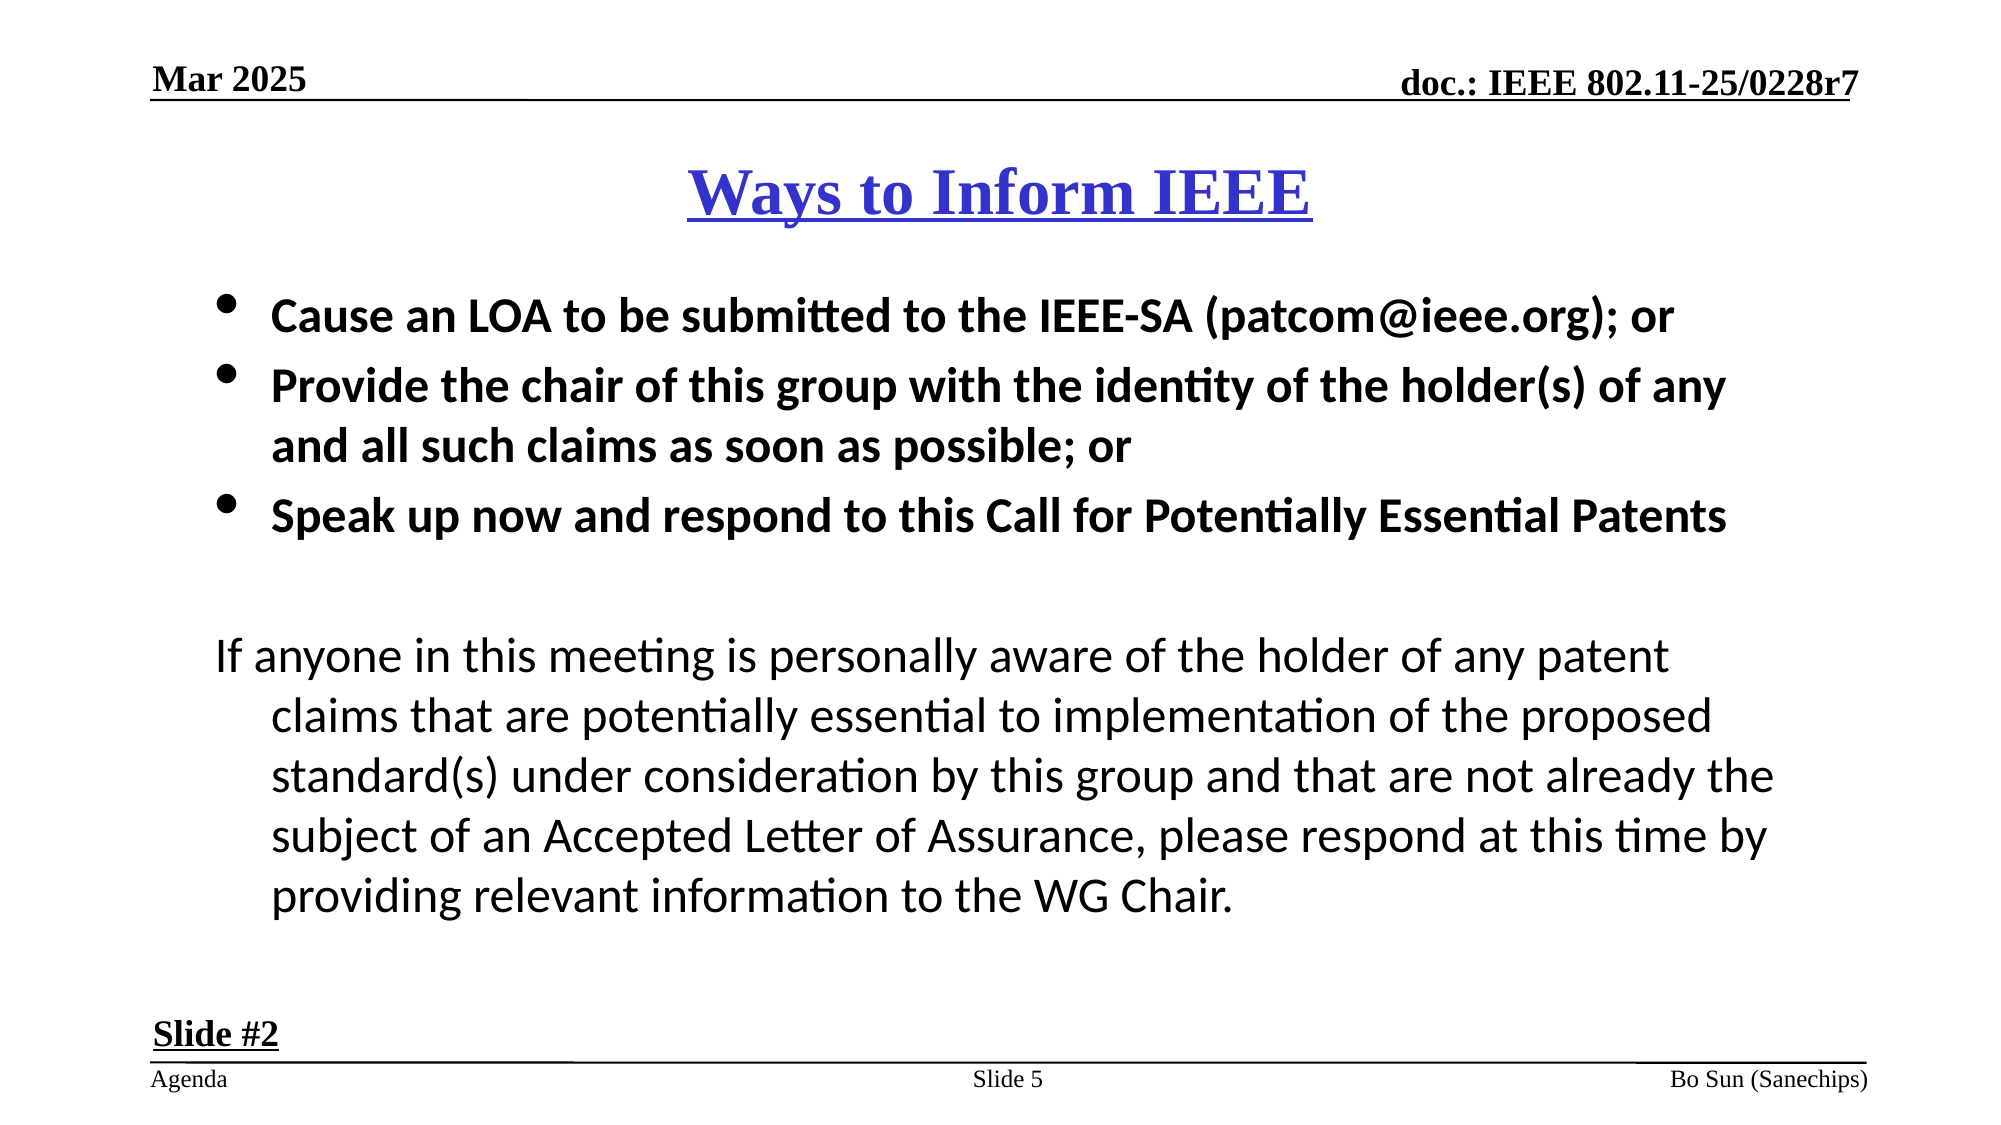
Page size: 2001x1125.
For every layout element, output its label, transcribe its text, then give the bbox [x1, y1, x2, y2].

slide_number Slide 5 [949, 1061, 1067, 1123]
text_box Ways to Inform IEEE [362, 100, 1638, 275]
footer Bo Sun (Sanechips) [1171, 1061, 1869, 1093]
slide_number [152, 54, 563, 100]
text_box Cause an LOA to be submitted to the IEEE-SA (patcom@ieee.org); or Provide the chair of this group with the identity of the holder(s) of any and all such claims as soon as possible; or Speak up now and respond to this Call for Potentially Essential Patents If anyone in this meeting is personally aware of the holder of any patent claims that are potentially essential to implementation of the proposed standard(s) under consideration by this group and that are not already the subject of an Accepted Letter of Assurance, please respond at this time by providing relevant information to the WG Chair. [200, 275, 1800, 975]
text_box Slide #2 [138, 1001, 295, 1062]
